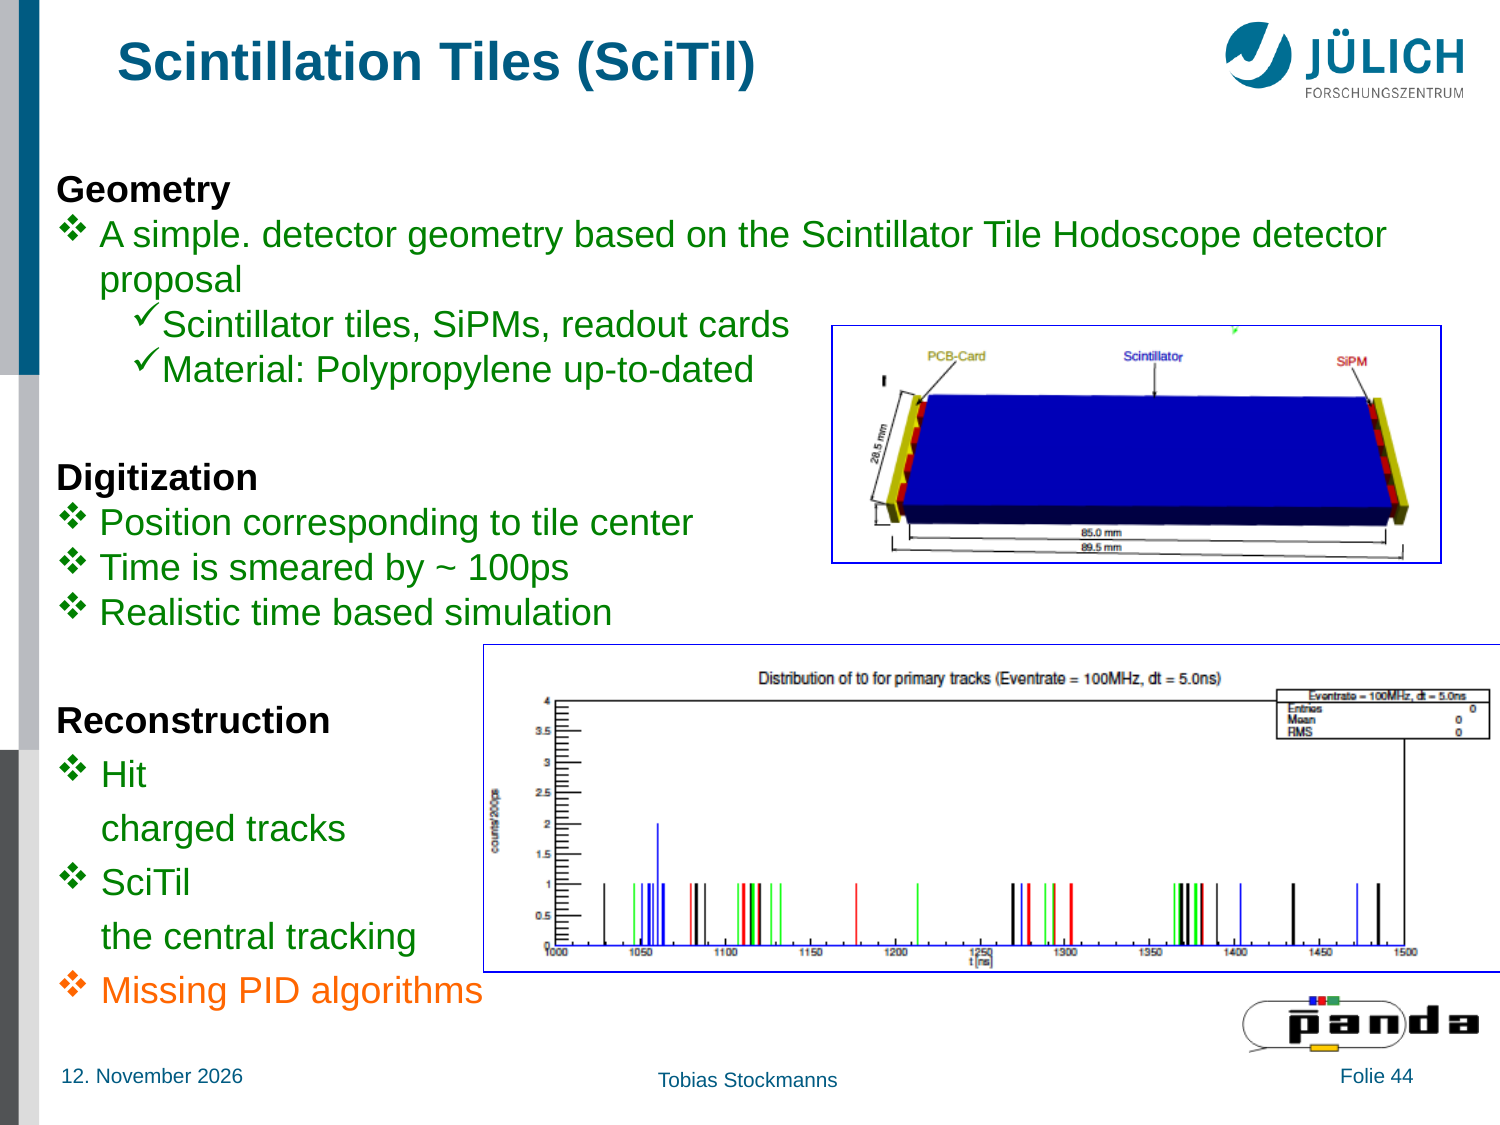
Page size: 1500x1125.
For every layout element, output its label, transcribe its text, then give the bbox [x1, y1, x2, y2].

picture [832, 325, 1441, 563]
picture [1242, 1019, 1479, 1053]
picture [483, 644, 1500, 972]
text_box Geometry A simple. detector geometry based on the Scintillator Tile Hodoscope detector proposal Scintillator tiles, SiPMs, readout cards Material: Polypropylene up-to-dated Digitization Position corresponding to tile center Time is smeared by ~ 100ps Realistic time based simulation Reconstruction Hit correlation with charged tracks SciTil info used by the central tracking Missing PID algorithms [41, 148, 1483, 1019]
picture [1224, 20, 1463, 98]
title Scintillation Tiles (SciTil) [116, 11, 1208, 106]
